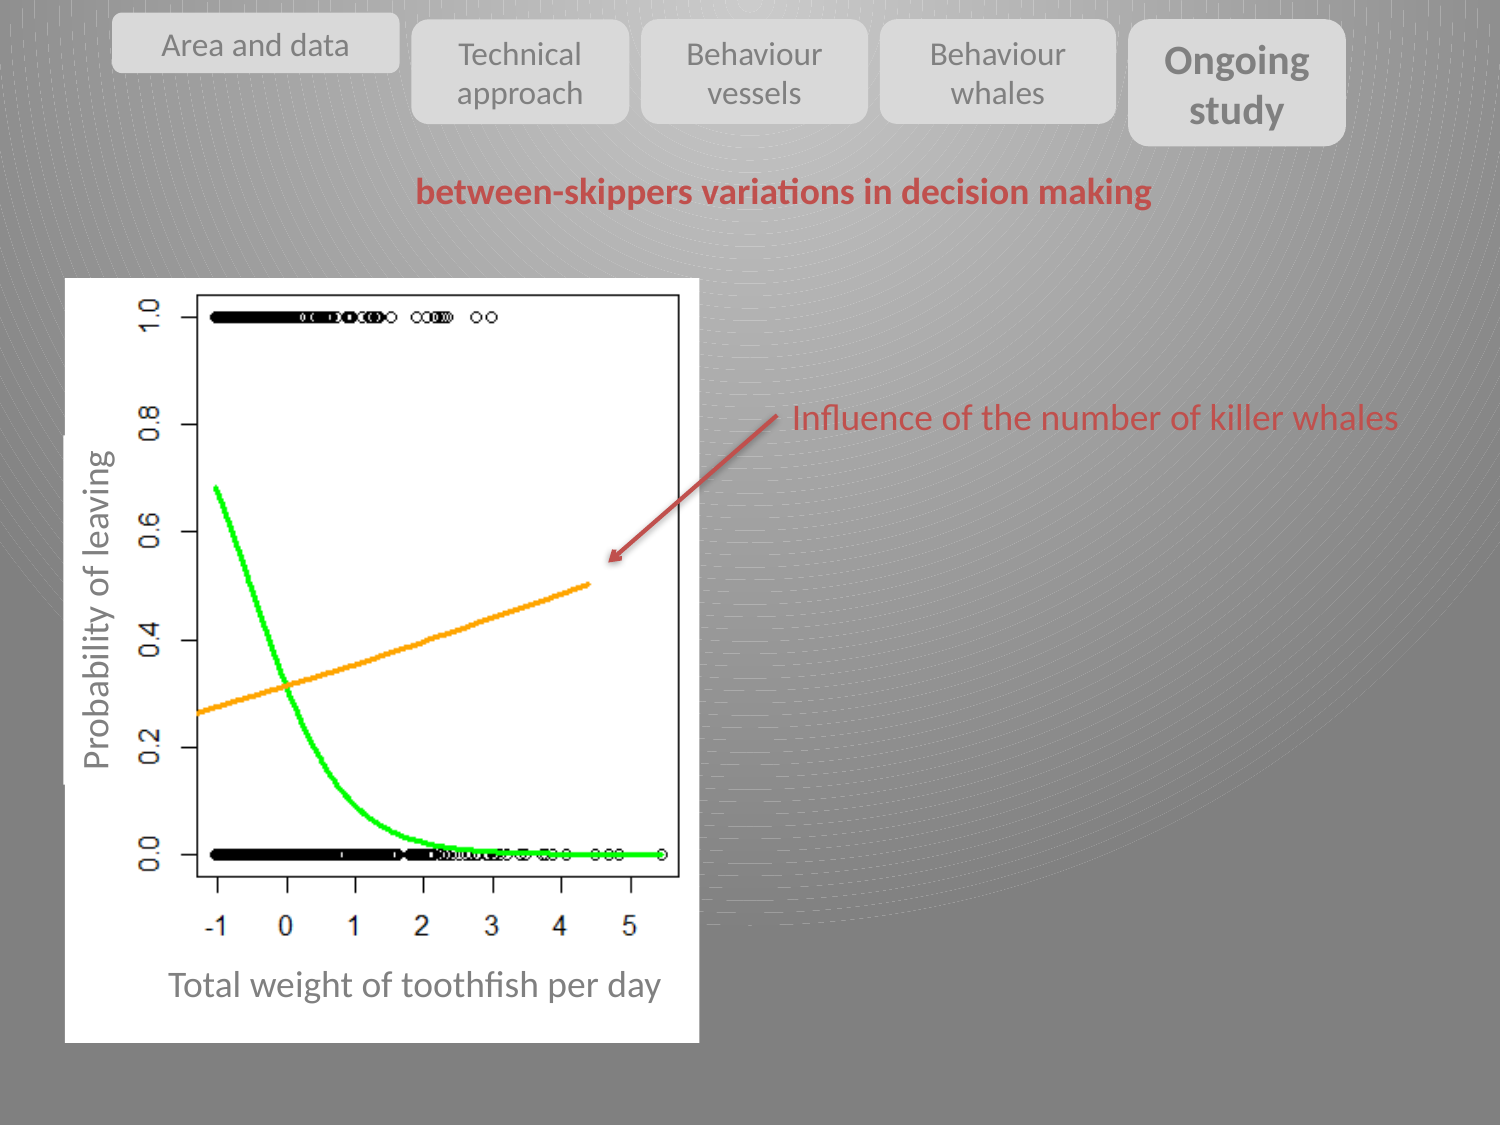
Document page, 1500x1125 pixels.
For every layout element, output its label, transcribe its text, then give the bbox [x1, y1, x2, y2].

text_box Technical approach [411, 19, 630, 125]
text_box Behaviour whales [879, 19, 1117, 124]
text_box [607, 415, 774, 563]
text_box Influence of the number of killer whales [777, 385, 1415, 445]
text_box Ongoing study [1128, 19, 1346, 147]
picture [64, 278, 700, 1044]
text_box Area and data [112, 12, 400, 74]
text_box Behaviour vessels [640, 19, 869, 124]
text_box between-skippers variations in decision making [400, 159, 1168, 219]
